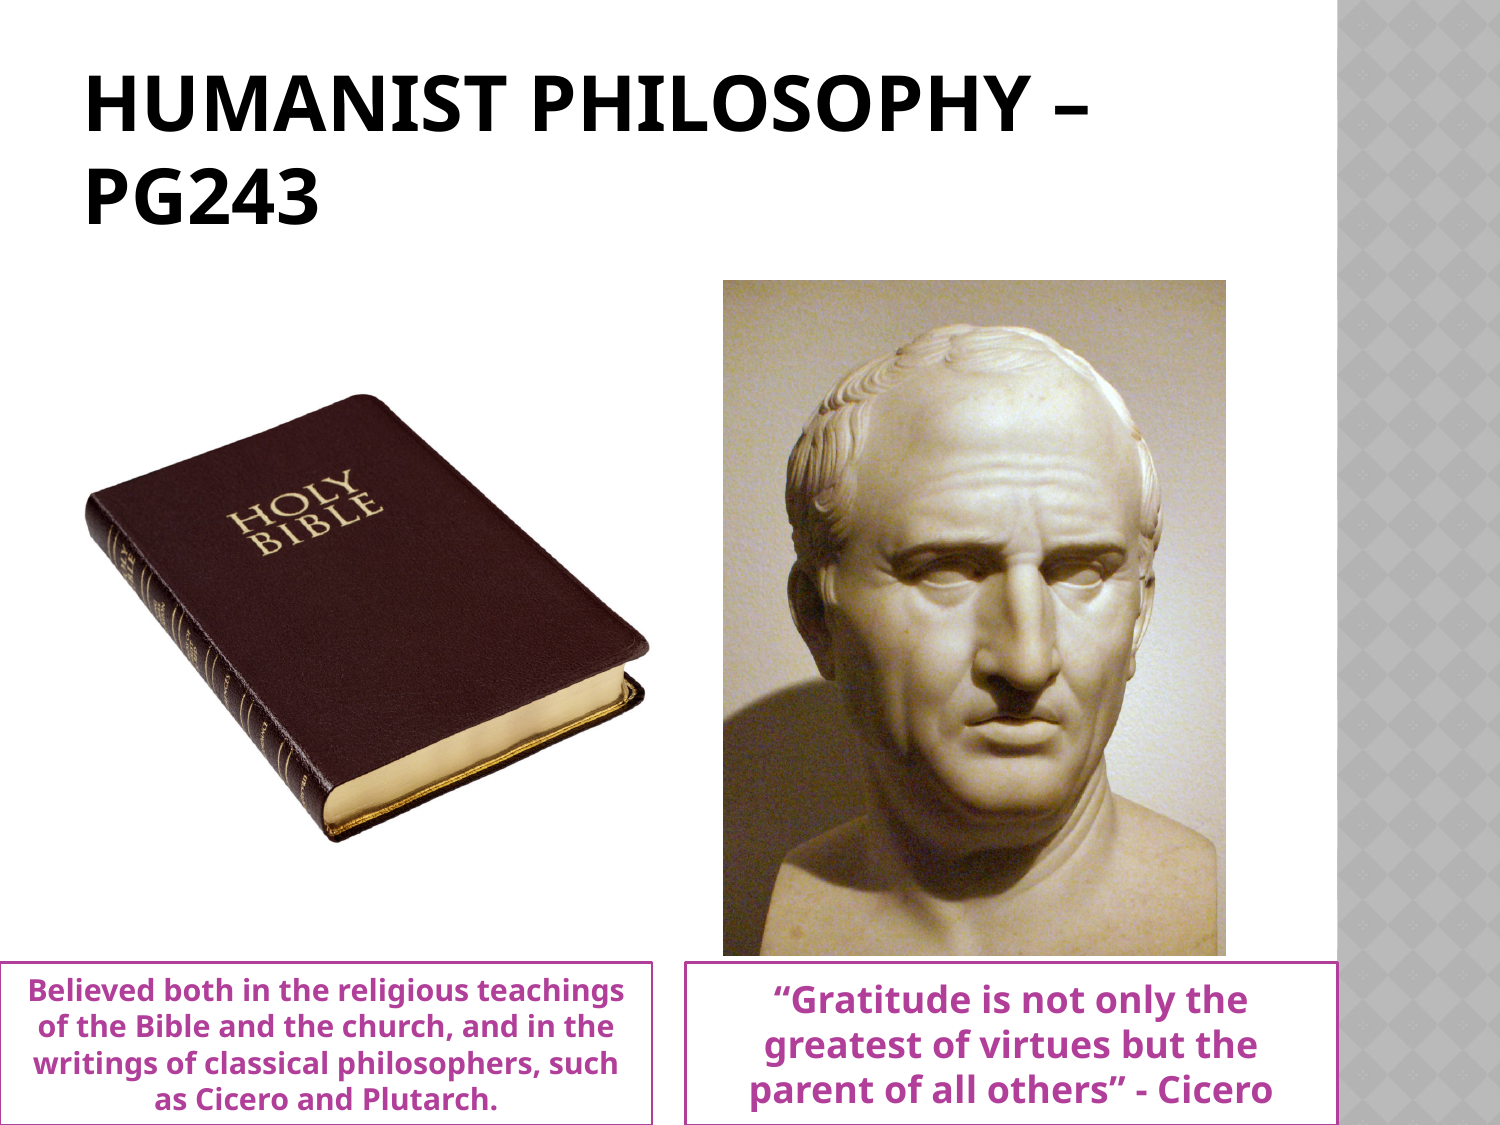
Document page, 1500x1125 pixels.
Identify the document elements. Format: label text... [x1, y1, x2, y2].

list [722, 280, 1226, 957]
list “Gratitude is not only the greatest of virtues but the parent of all others” - Cicero [684, 961, 1339, 1125]
list Believed both in the religious teachings of the Bible and the church, and in the writings of classical philosophers, such as Cicero and Plutarch. [0, 961, 653, 1125]
title Humanist Philosophy – Pg243 [75, 52, 1263, 240]
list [74, 387, 654, 850]
